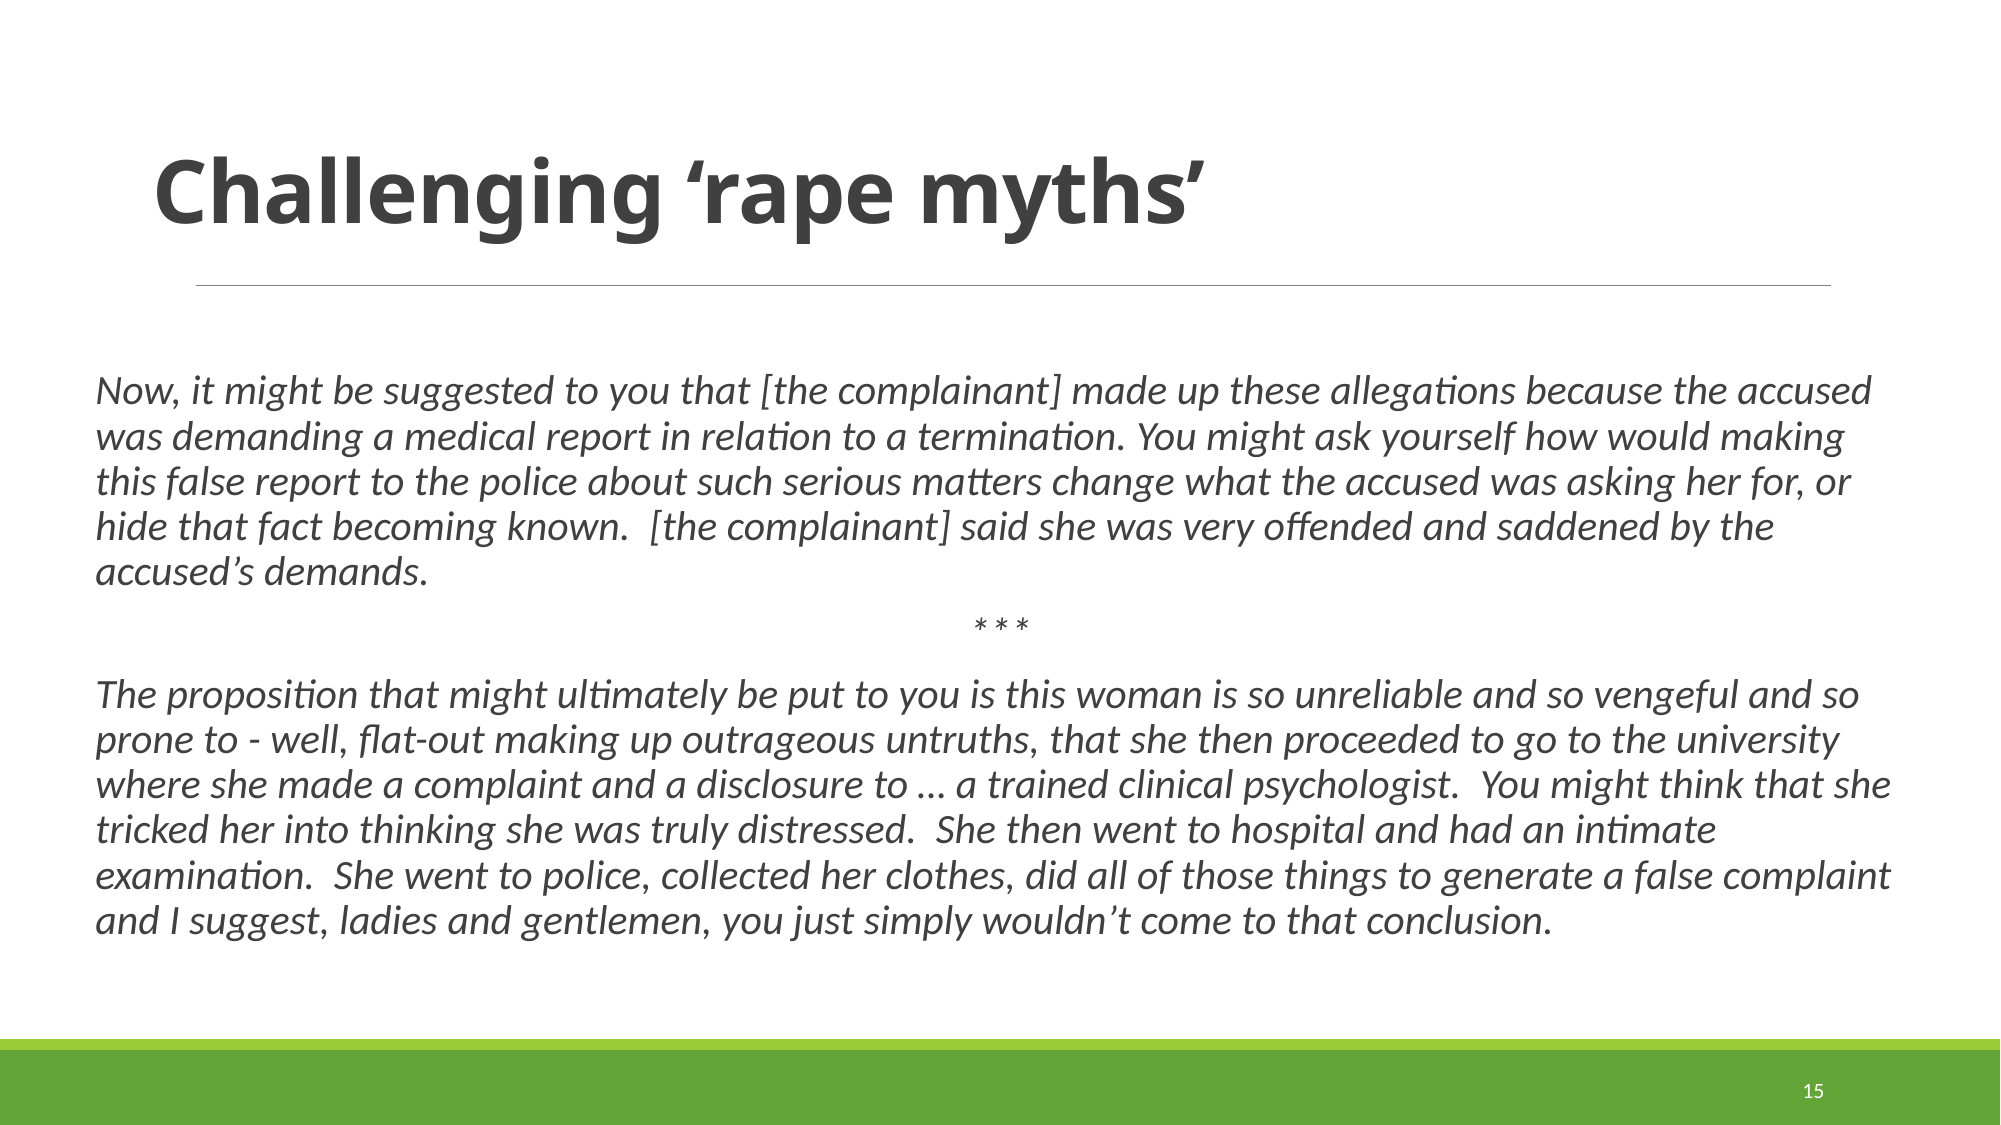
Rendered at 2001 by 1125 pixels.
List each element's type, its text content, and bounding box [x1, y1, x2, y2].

slide_number 15 [1624, 1059, 1840, 1120]
list Now, it might be suggested to you that [the complainant] made up these allegations because the accused was demanding a medical report in relation to a termination. You might ask yourself how would making this false report to the police about such serious matters change what the accused was asking her for, or hide that fact becoming known. [the complainant] said she was very offended and saddened by the accused’s demands. *** The proposition that might ultimately be put to you is this woman is so unreliable and so vengeful and so prone to - well, flat-out making up outrageous untruths, that she then proceeded to go to the university where she made a complaint and a disclosure to … a trained clinical psychologist. You might think that she tricked her into thinking she was truly distressed. She then went to hospital and had an intimate examination. She went to police, collected her clothes, did all of those things to generate a false complaint and I suggest, ladies and gentlemen, you just simply wouldn’t come to that conclusion. [80, 270, 1906, 1016]
title CROWN CASE Challenging ‘rape myths’ [137, 27, 1863, 249]
